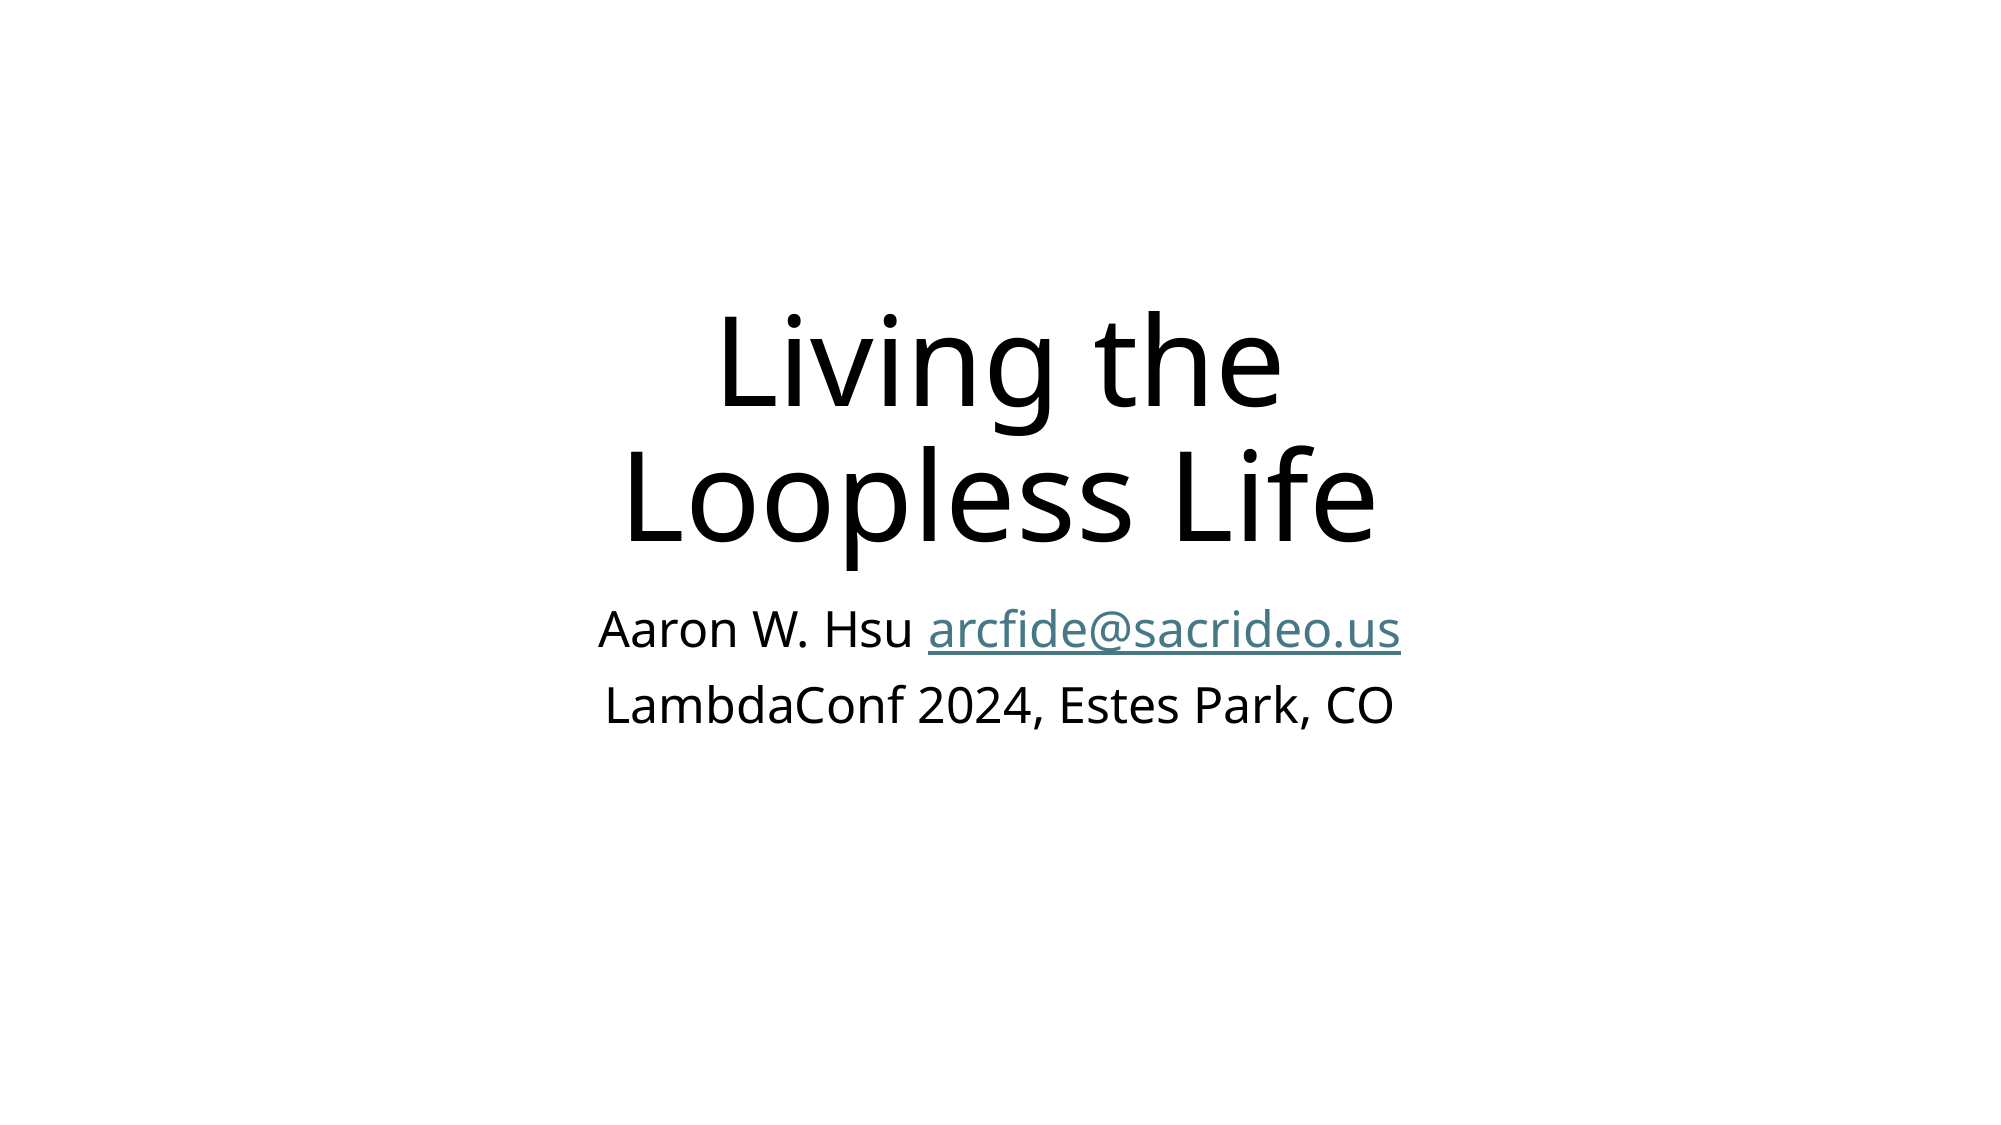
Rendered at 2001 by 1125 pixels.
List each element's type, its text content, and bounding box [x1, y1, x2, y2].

subtitle Aaron W. Hsu arcfide@sacrideo.us LambdaConf 2024, Estes Park, CO [249, 590, 1750, 863]
title Living the Loopless Life [249, 184, 1750, 576]
